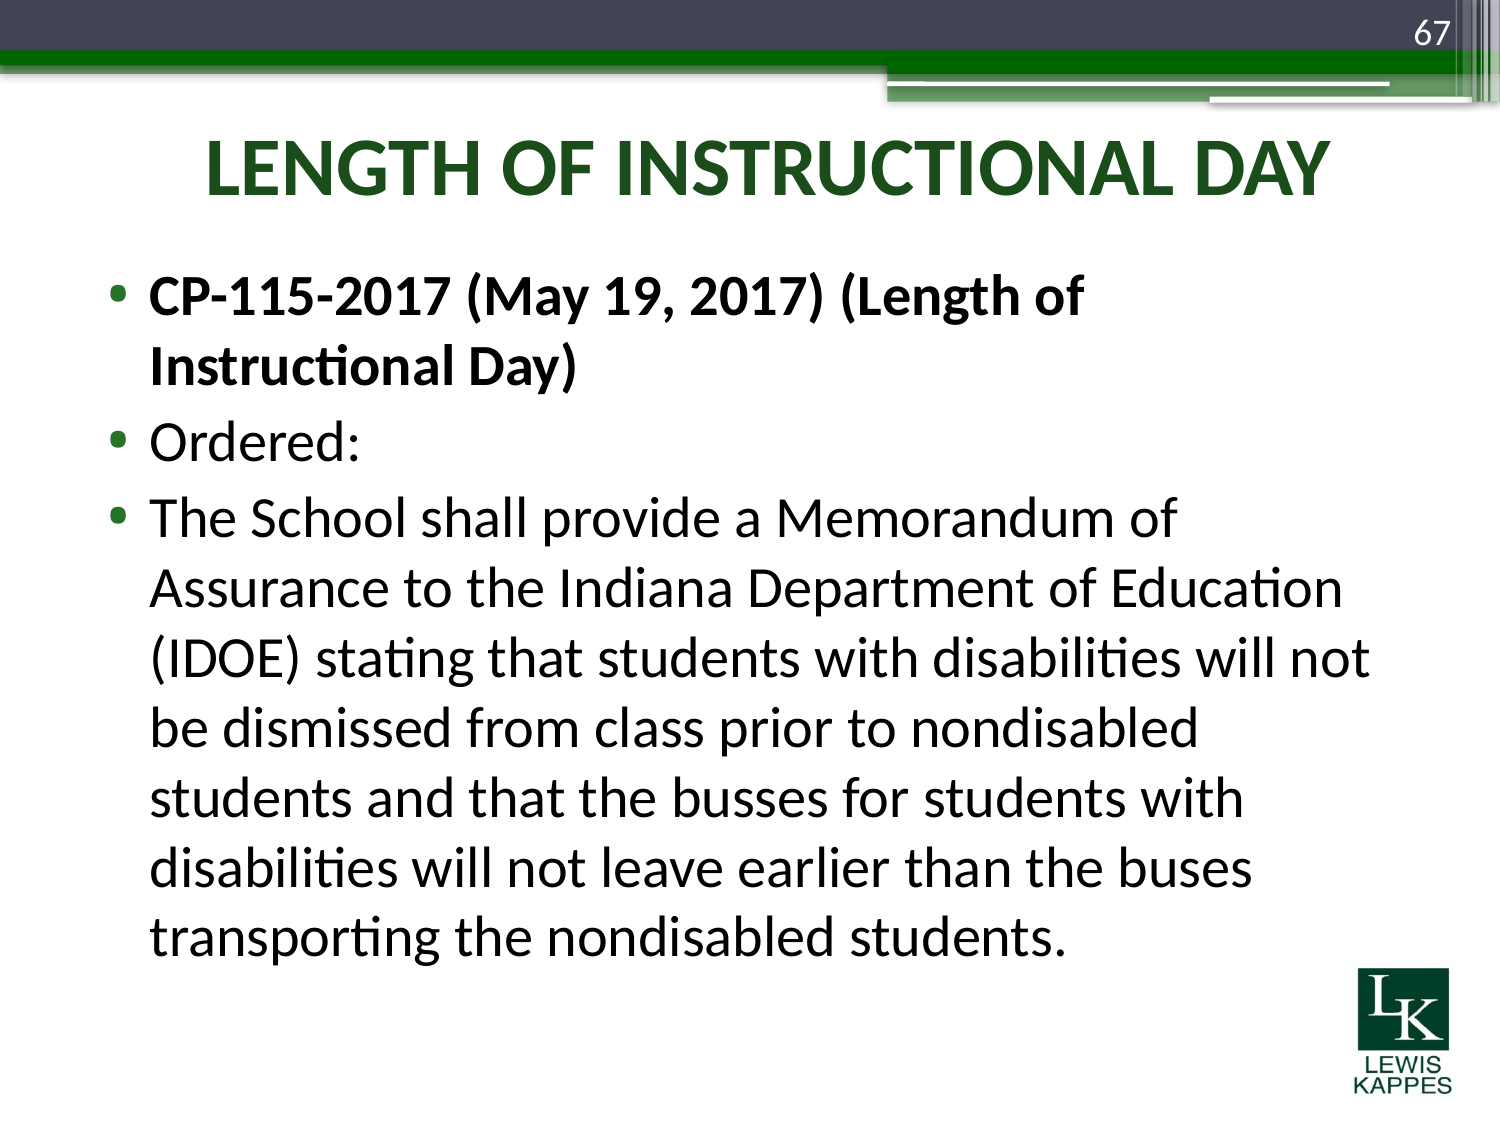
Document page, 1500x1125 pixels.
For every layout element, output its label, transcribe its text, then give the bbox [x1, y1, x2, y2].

slide_number 67 [1341, 0, 1466, 61]
list CP-115-2017 (May 19, 2017) (Length of Instructional Day) Ordered: The School shall provide a Memorandum of Assurance to the Indiana Department of Education (IDOE) stating that students with disabilities will not be dismissed from class prior to nondisabled students and that the busses for students with disabilities will not leave earlier than the buses transporting the nondisabled students. [75, 249, 1403, 1095]
picture [1352, 962, 1454, 1095]
title LENGTH OF INSTRUCTIONAL DAY [37, 149, 1500, 275]
